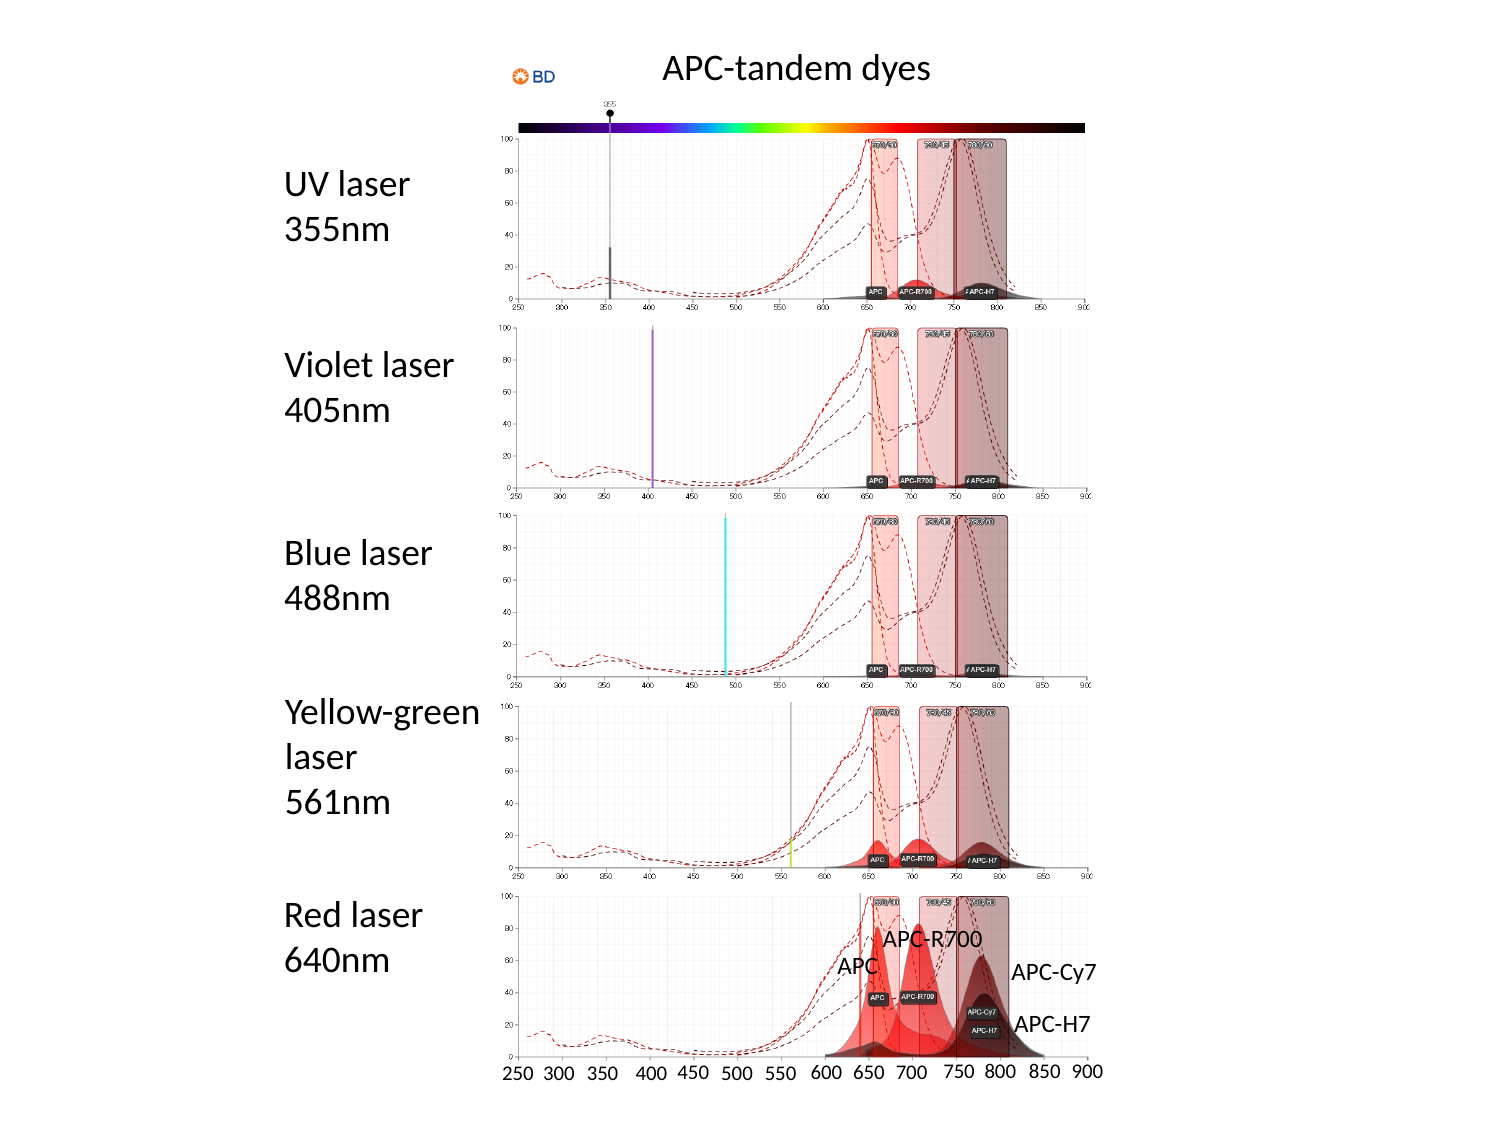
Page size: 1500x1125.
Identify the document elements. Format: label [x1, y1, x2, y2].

text_box [268, 35, 1105, 1082]
text_box [501, 1057, 1105, 1085]
